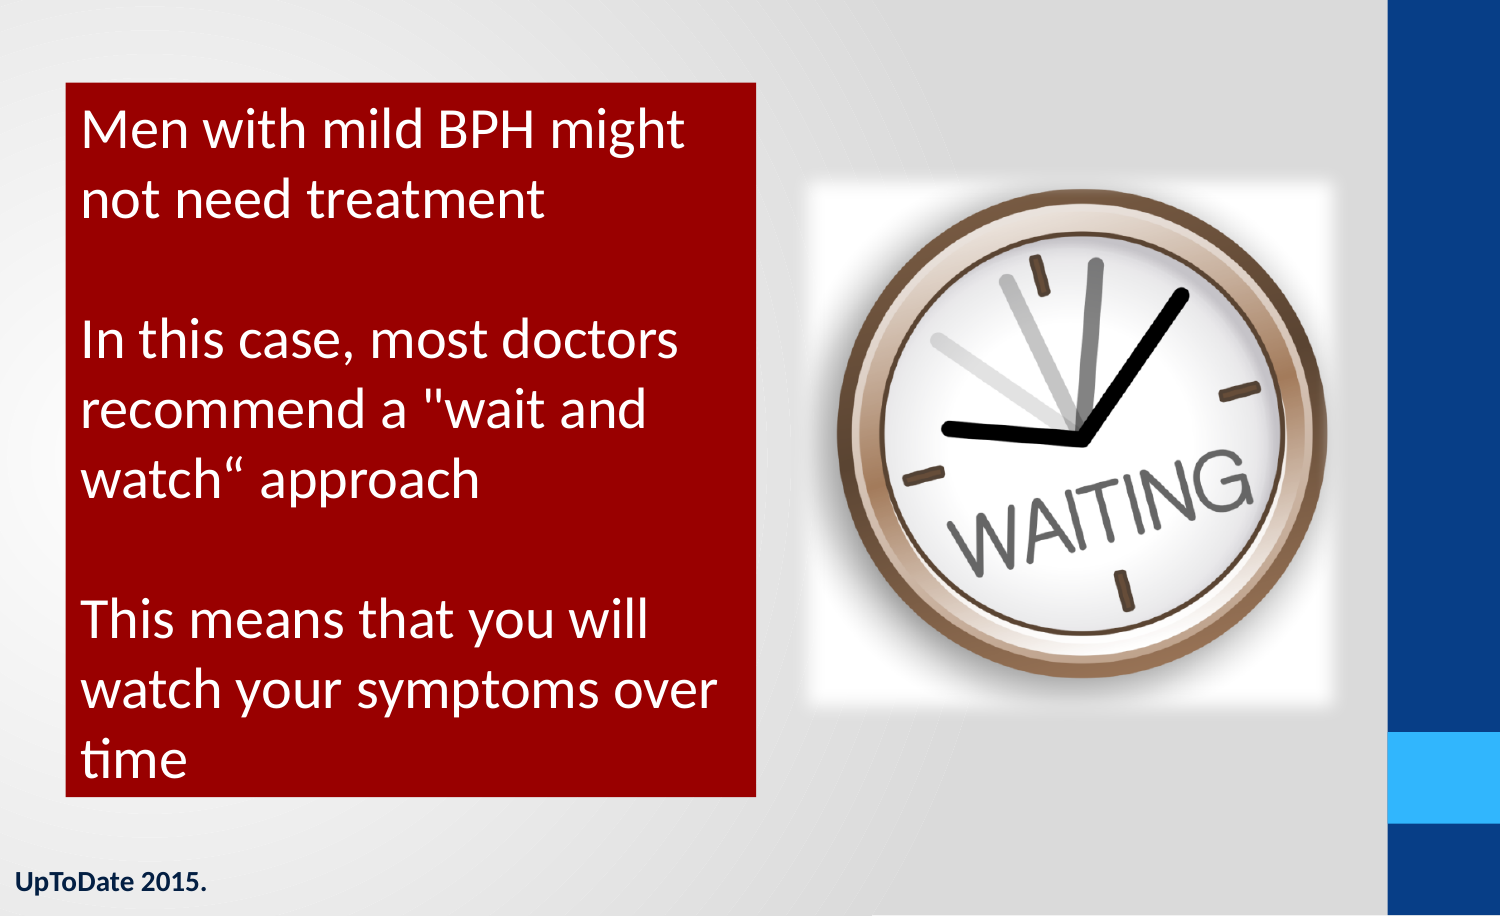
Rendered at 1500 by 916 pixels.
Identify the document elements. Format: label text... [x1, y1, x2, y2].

text_box Men with mild BPH might not need treatment In this case, most doctors recommend a "wait and watch“ approach This means that you will watch your symptoms over time [65, 82, 757, 798]
text_box UpToDate 2015. [0, 843, 1390, 916]
picture [789, 162, 1352, 725]
